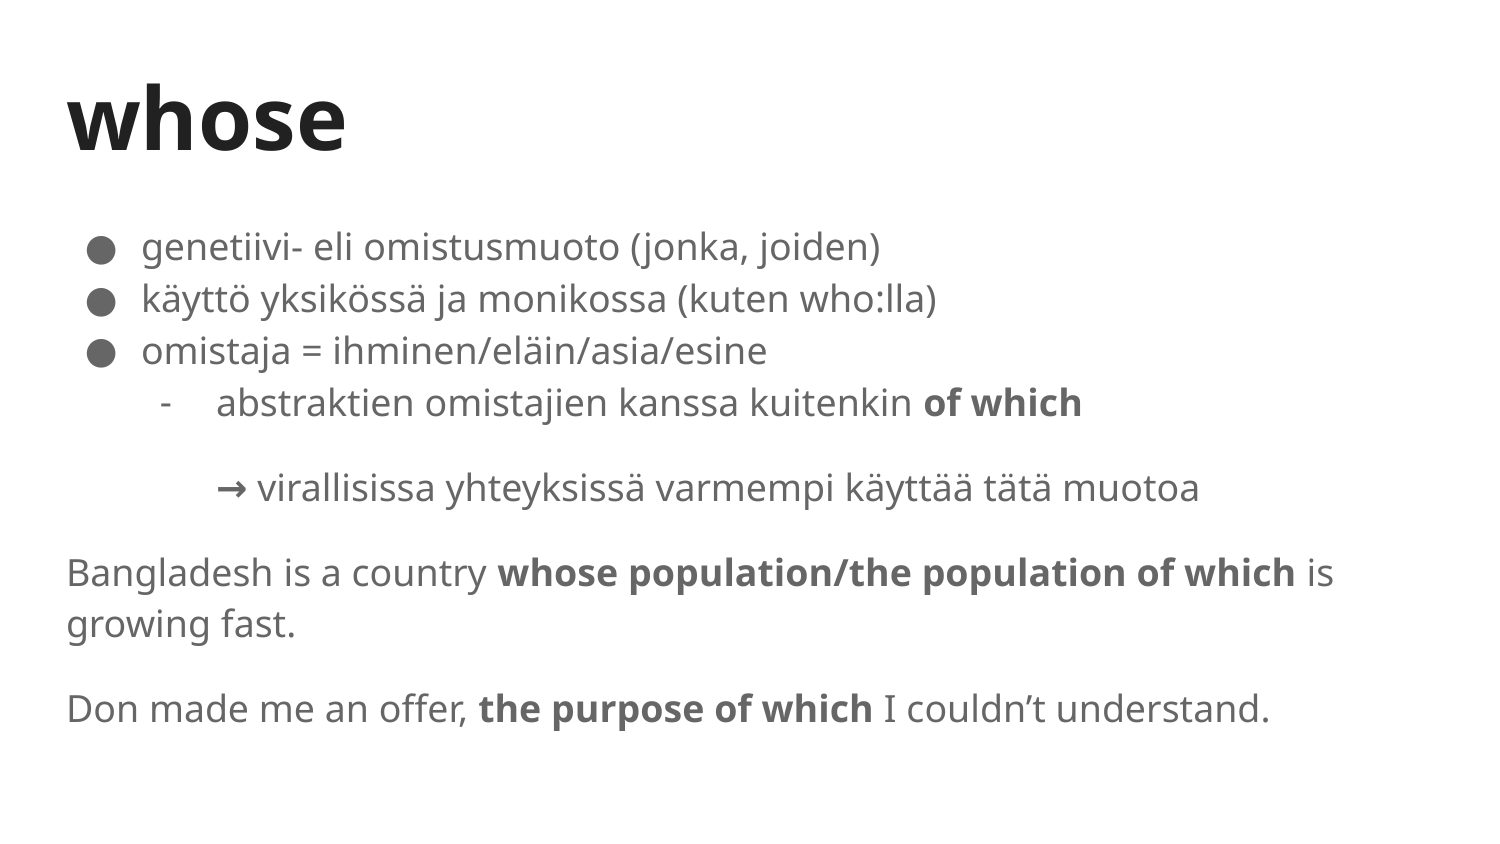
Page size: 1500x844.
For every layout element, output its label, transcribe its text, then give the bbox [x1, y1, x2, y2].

title whose [51, 48, 1449, 180]
list genetiivi- eli omistusmuoto (jonka, joiden) käyttö yksikössä ja monikossa (kuten who:lla) omistaja = ihminen/eläin/asia/esine abstraktien omistajien kanssa kuitenkin of which → virallisissa yhteyksissä varmempi käyttää tätä muotoa Bangladesh is a country whose population/the population of which is growing fast. Don made me an offer, the purpose of which I couldn’t understand. [51, 201, 1449, 750]
